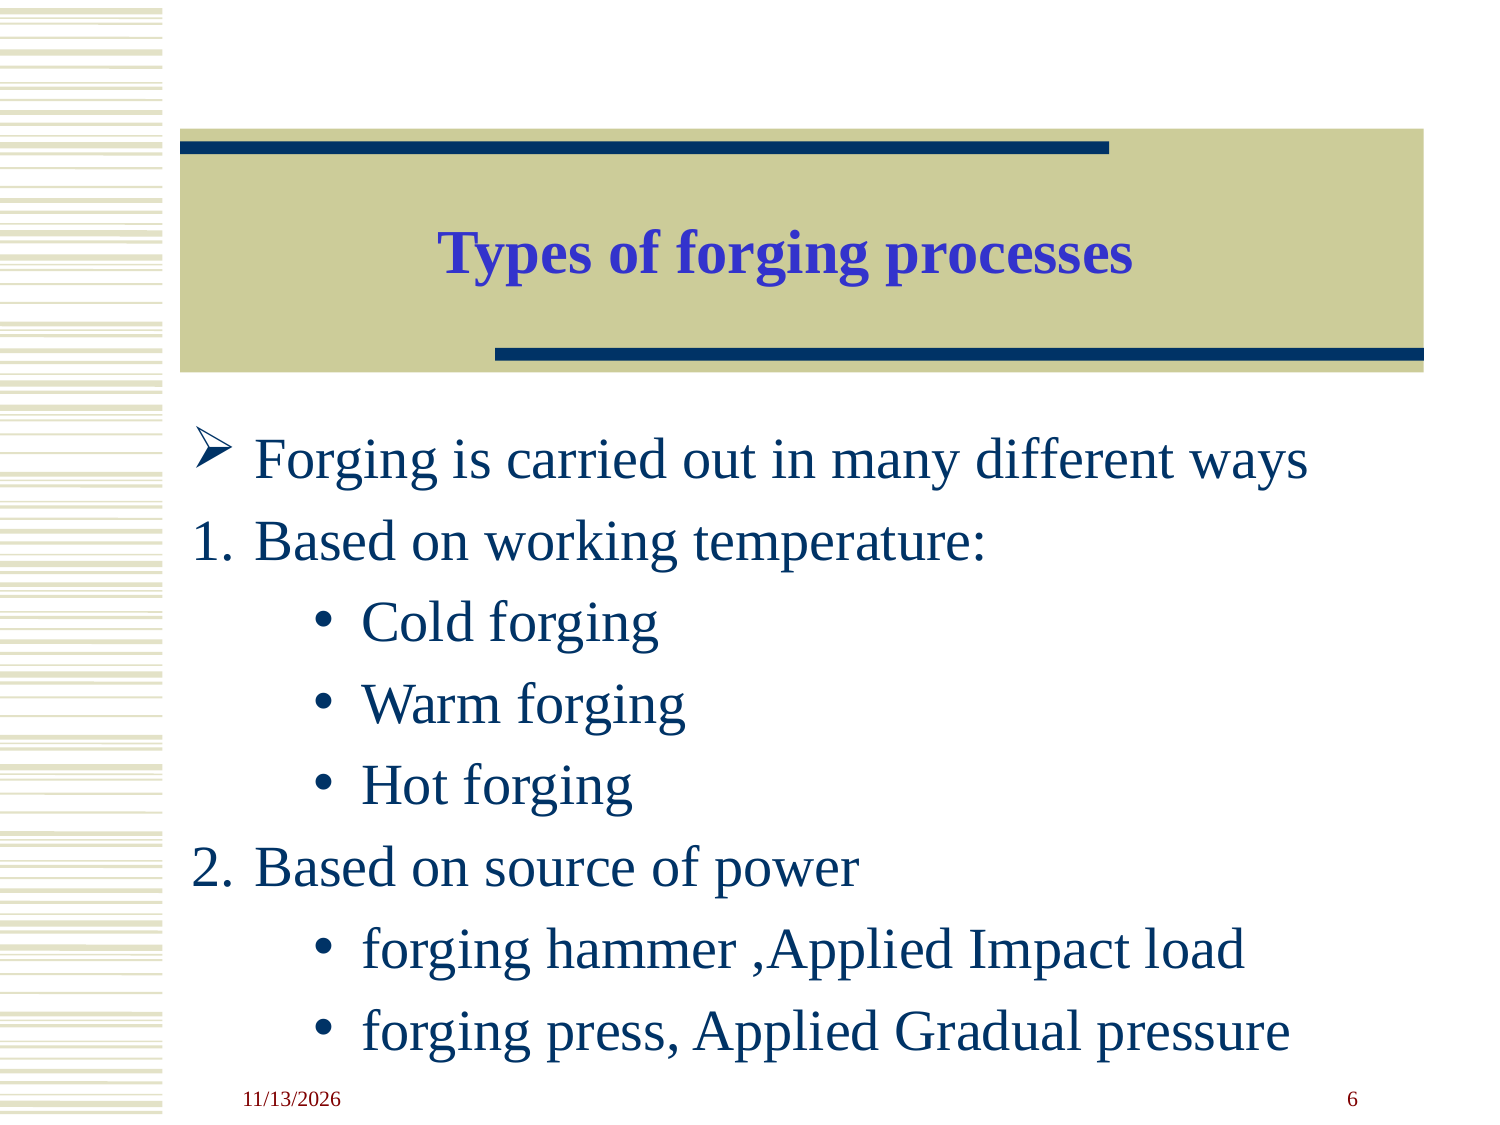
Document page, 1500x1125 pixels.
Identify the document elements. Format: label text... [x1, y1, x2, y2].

title Types of forging processes [191, 171, 1403, 338]
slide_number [227, 1042, 541, 1119]
slide_number 6 [1060, 1043, 1374, 1119]
subtitle Forging is carried out in many different ways Based on working temperature: Cold forging Warm forging Hot forging Based on source of power forging hammer ,Applied Impact load forging press, Applied Gradual pressure [176, 412, 1424, 929]
